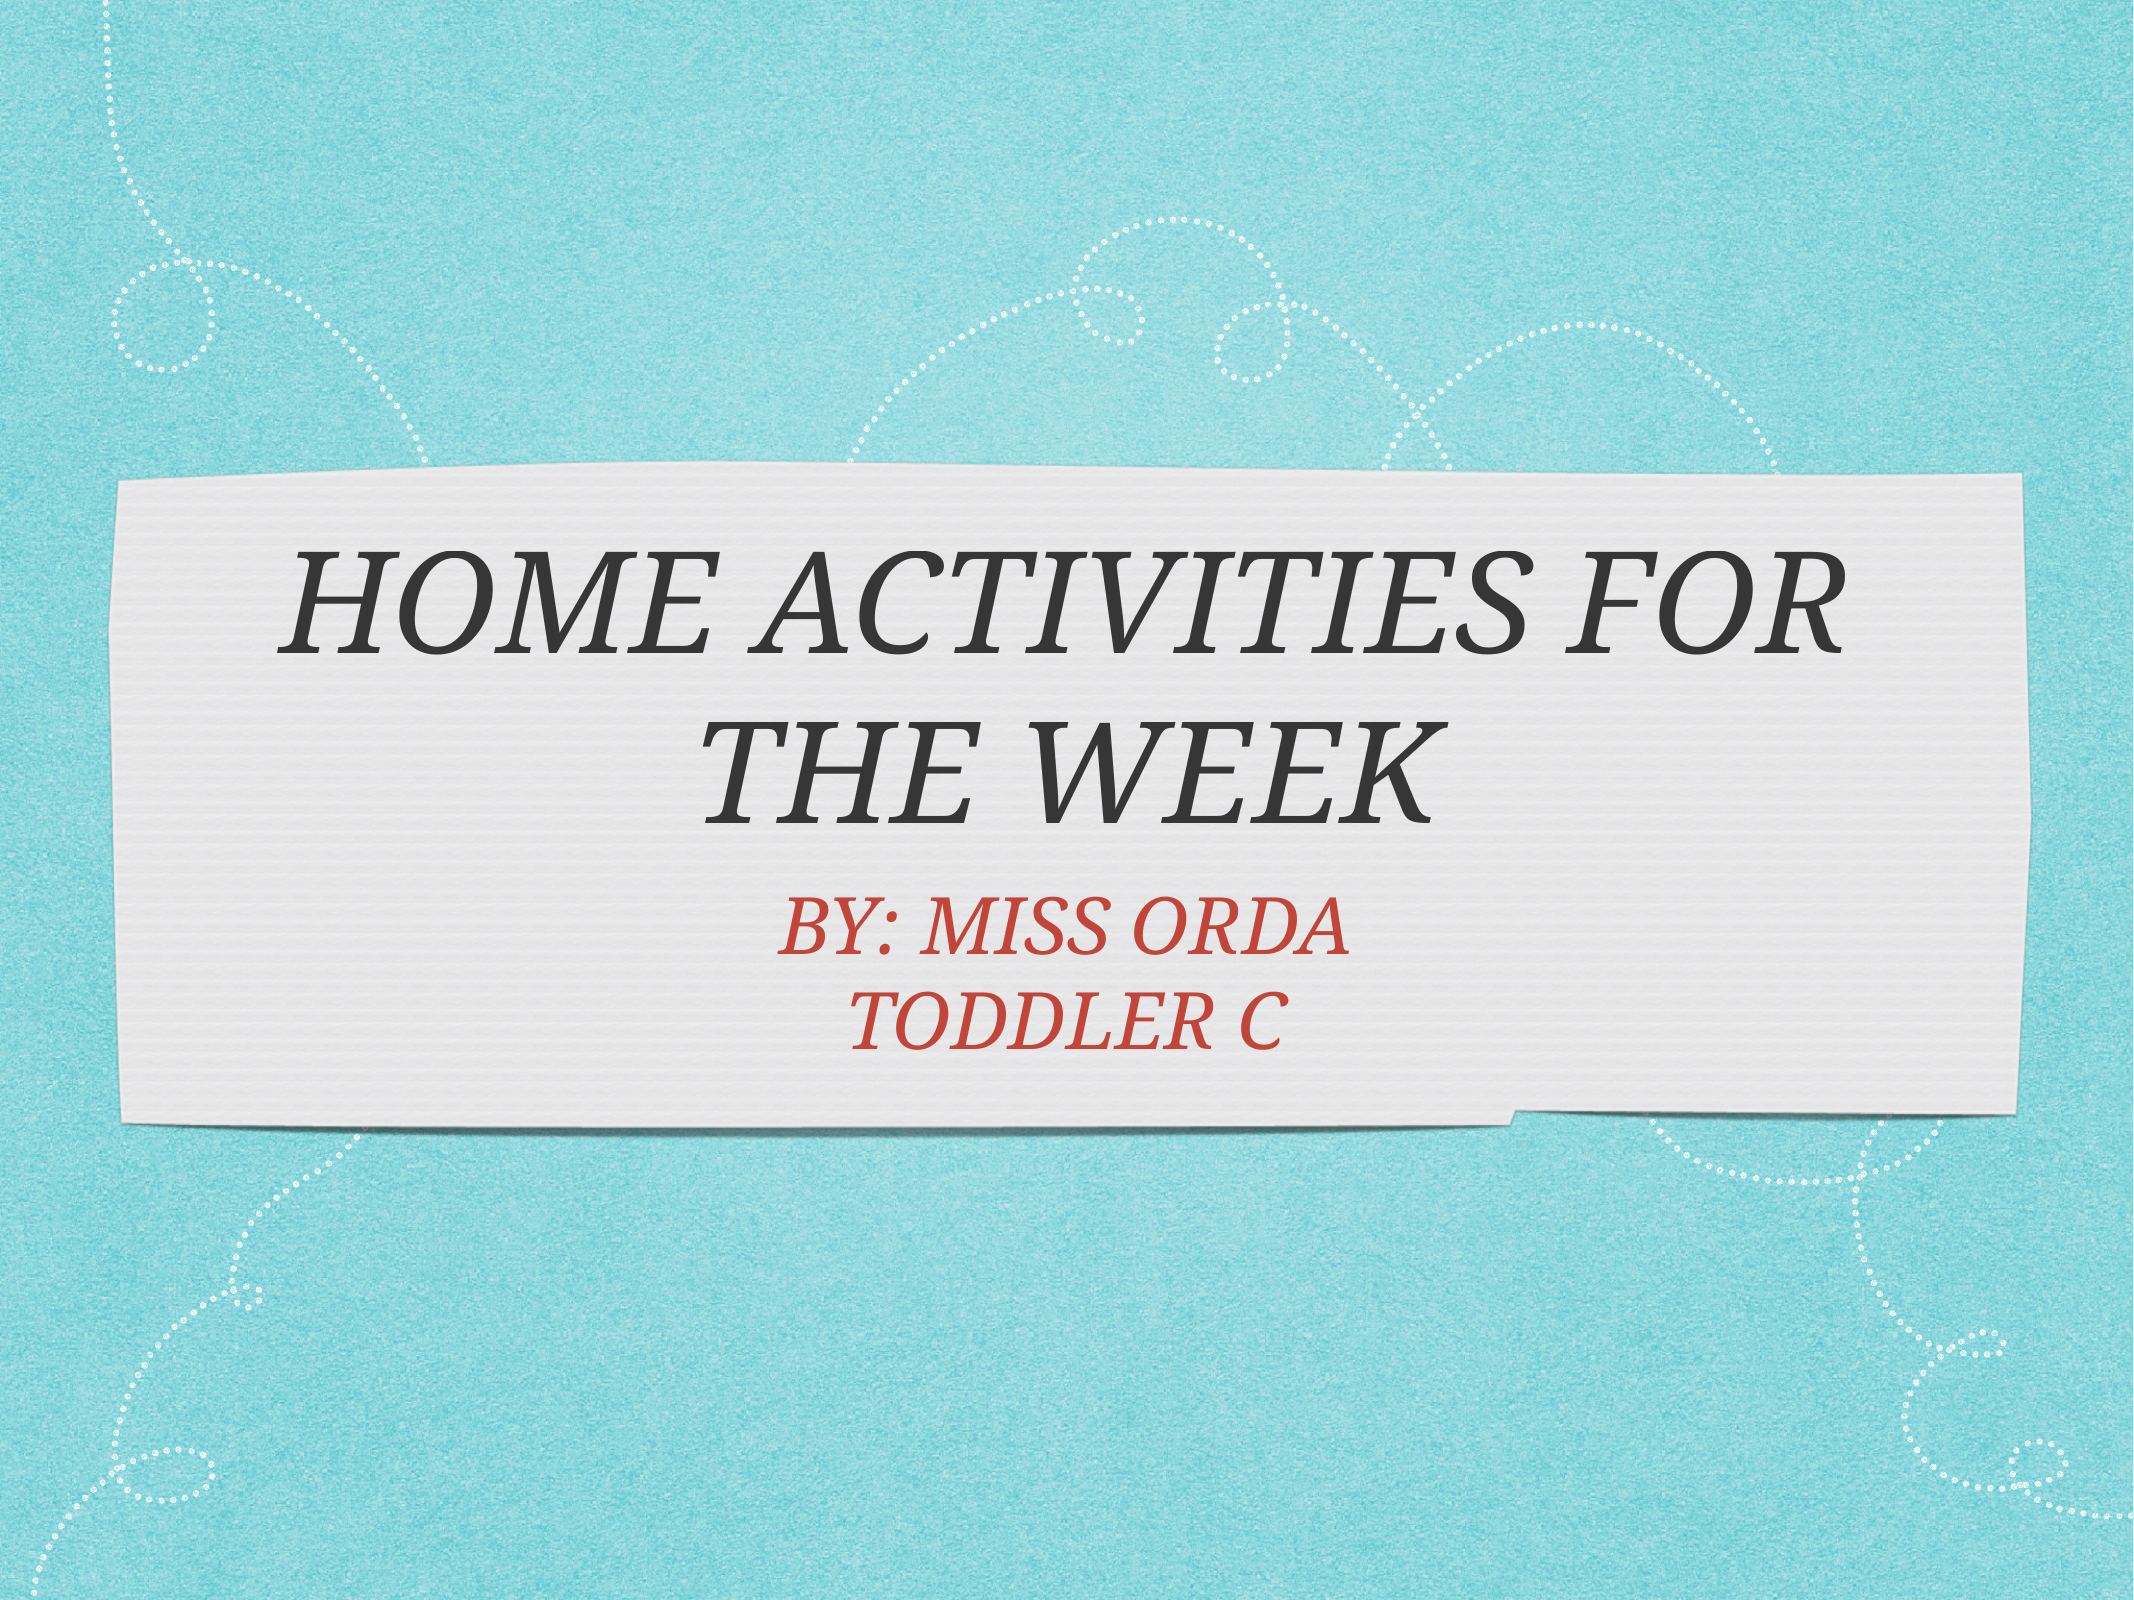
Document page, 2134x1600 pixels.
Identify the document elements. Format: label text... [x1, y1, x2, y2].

picture [0, 0, 2134, 1600]
subtitle BY: MISS ORDA TODDLER C [207, 866, 1926, 1082]
title HOME ACTIVITIES FOR THE WEEK [207, 484, 1926, 861]
